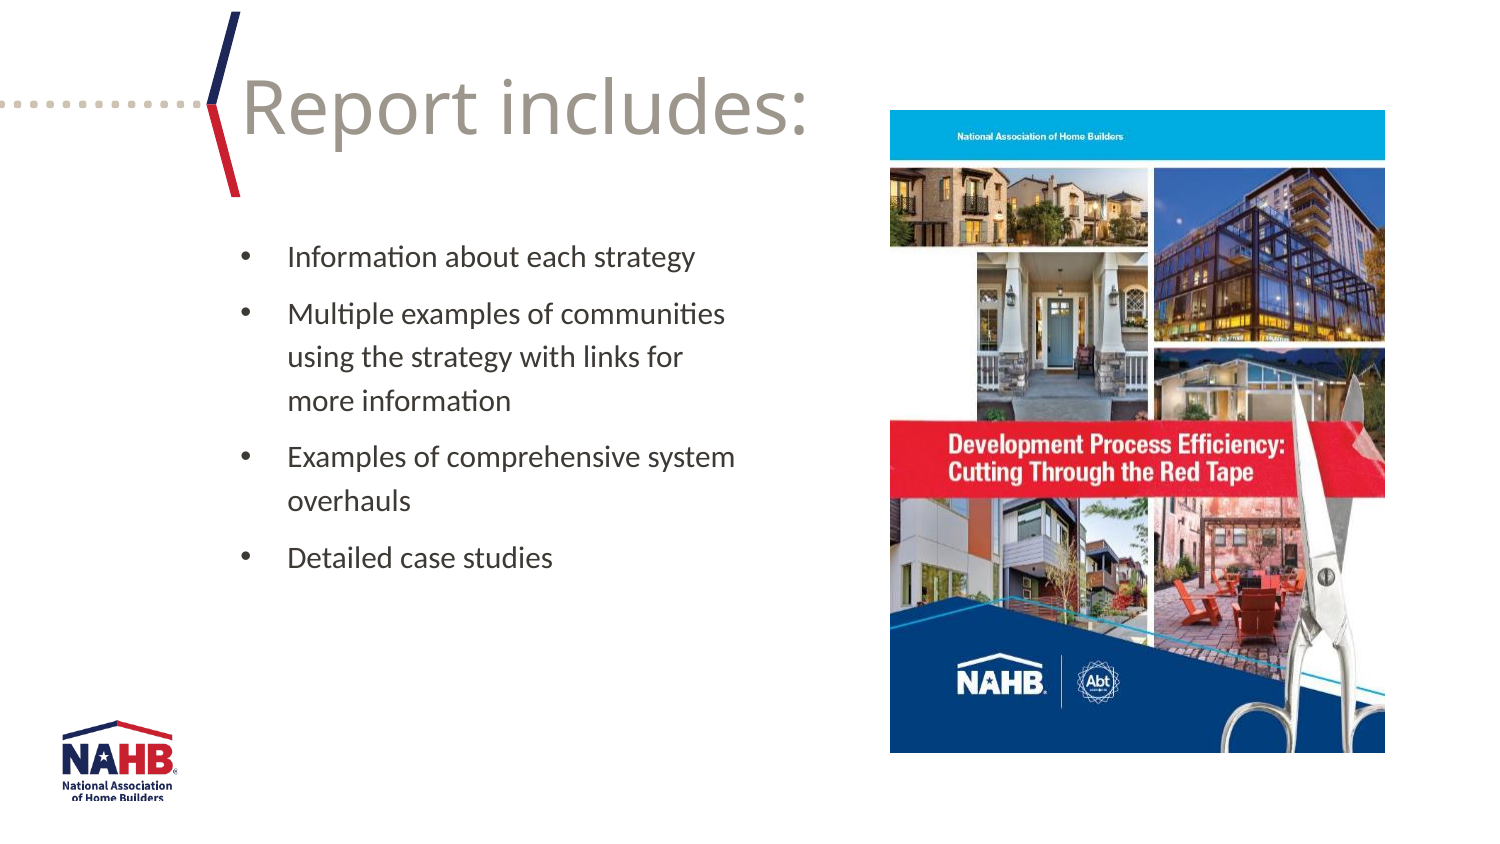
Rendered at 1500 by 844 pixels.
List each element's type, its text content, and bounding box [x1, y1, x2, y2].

list Information about each strategy Multiple examples of communities using the strategy with links for more information Examples of comprehensive system overhauls Detailed case studies [240, 230, 755, 634]
list Report includes: [240, 11, 1385, 198]
picture [957, 130, 1123, 141]
picture [890, 159, 1386, 754]
